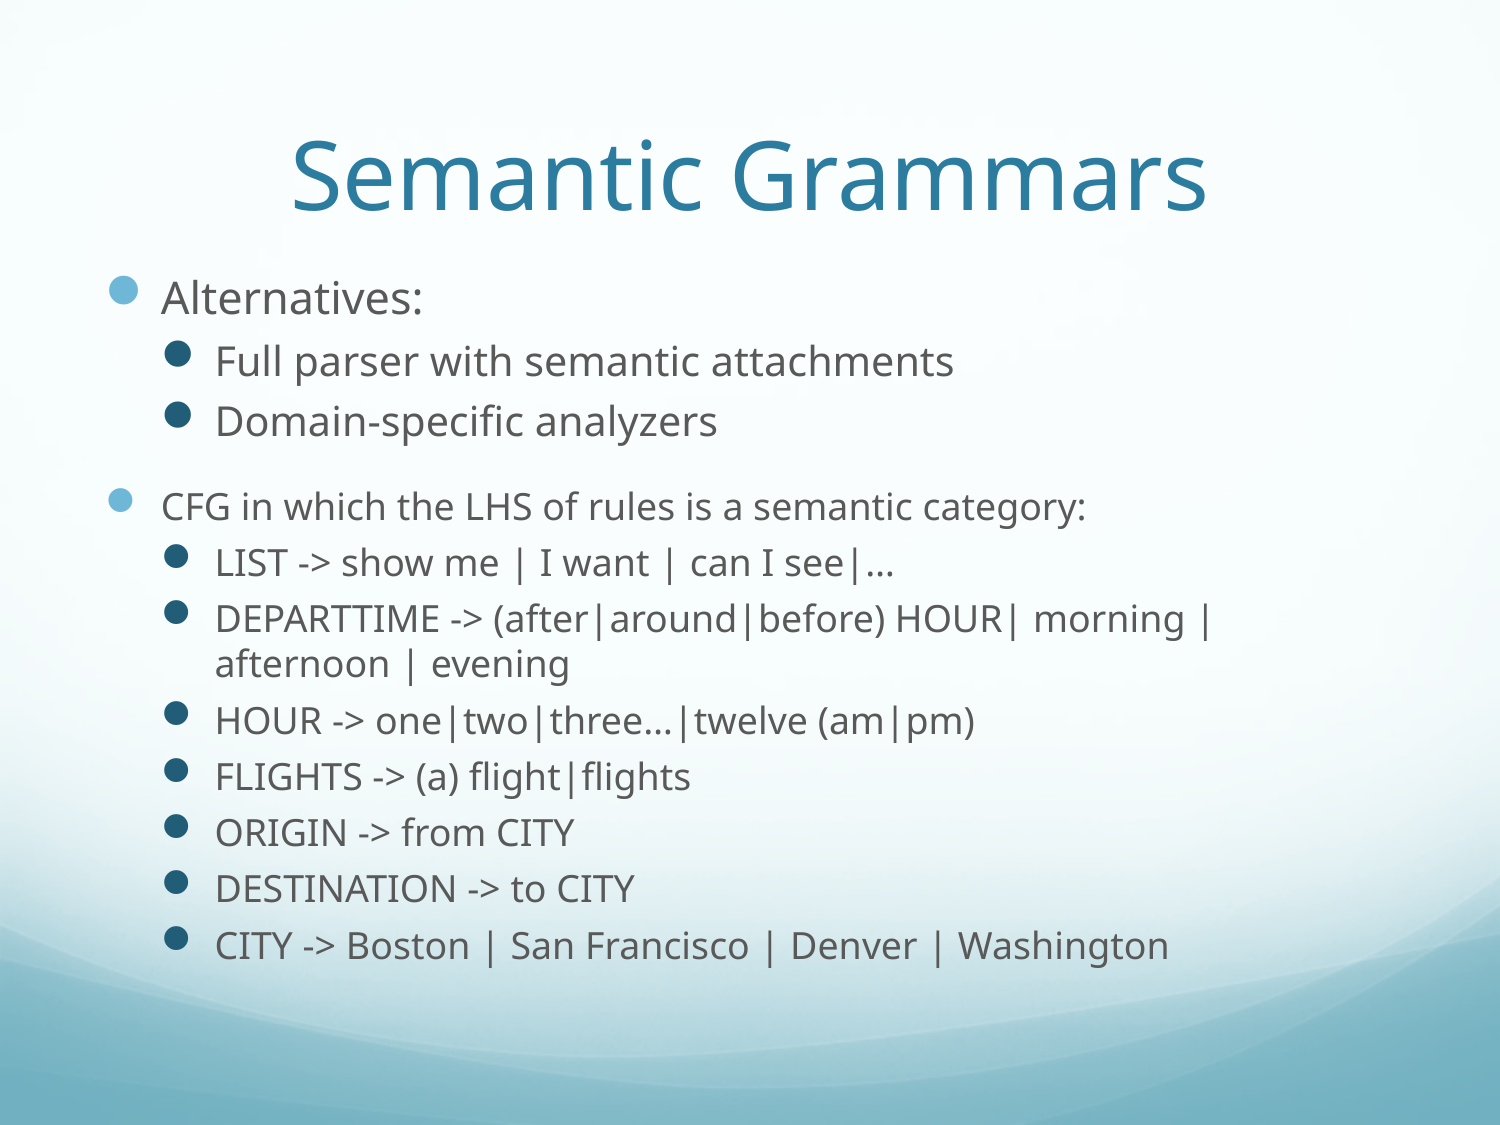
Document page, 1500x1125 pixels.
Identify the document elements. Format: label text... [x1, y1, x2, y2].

list Alternatives: Full parser with semantic attachments Domain-specific analyzers CFG in which the LHS of rules is a semantic category: LIST -> show me | I want | can I see|… DEPARTTIME -> (after|around|before) HOUR| morning | afternoon | evening HOUR -> one|two|three…|twelve (am|pm) FLIGHTS -> (a) flight|flights ORIGIN -> from CITY DESTINATION -> to CITY CITY -> Boston | San Francisco | Denver | Washington [90, 262, 1410, 975]
title Semantic Grammars [90, 17, 1410, 237]
